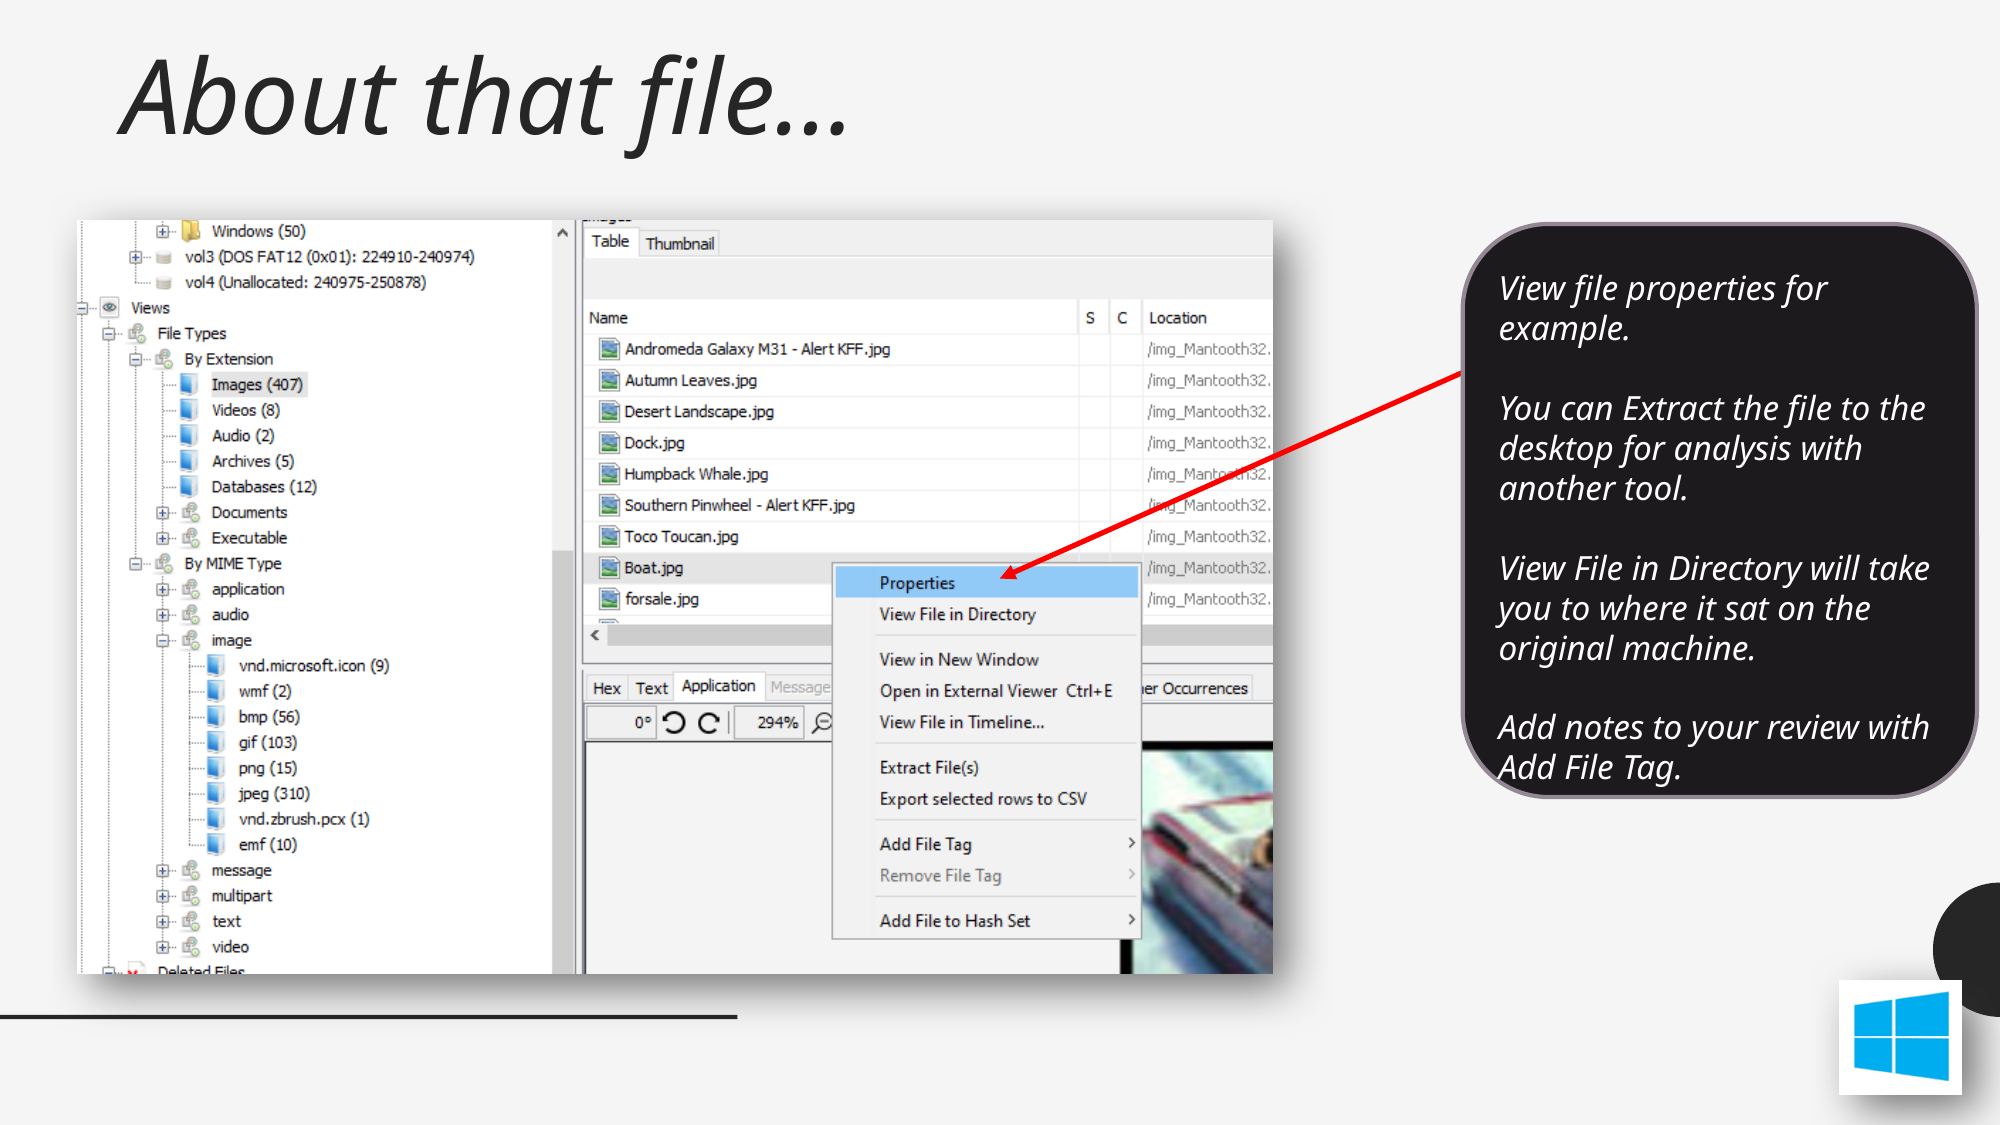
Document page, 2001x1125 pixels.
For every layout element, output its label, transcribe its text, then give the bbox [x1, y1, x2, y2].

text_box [999, 223, 1978, 798]
text_box About that file… [22, 37, 871, 905]
picture [1839, 980, 1962, 1095]
picture [76, 220, 1273, 974]
